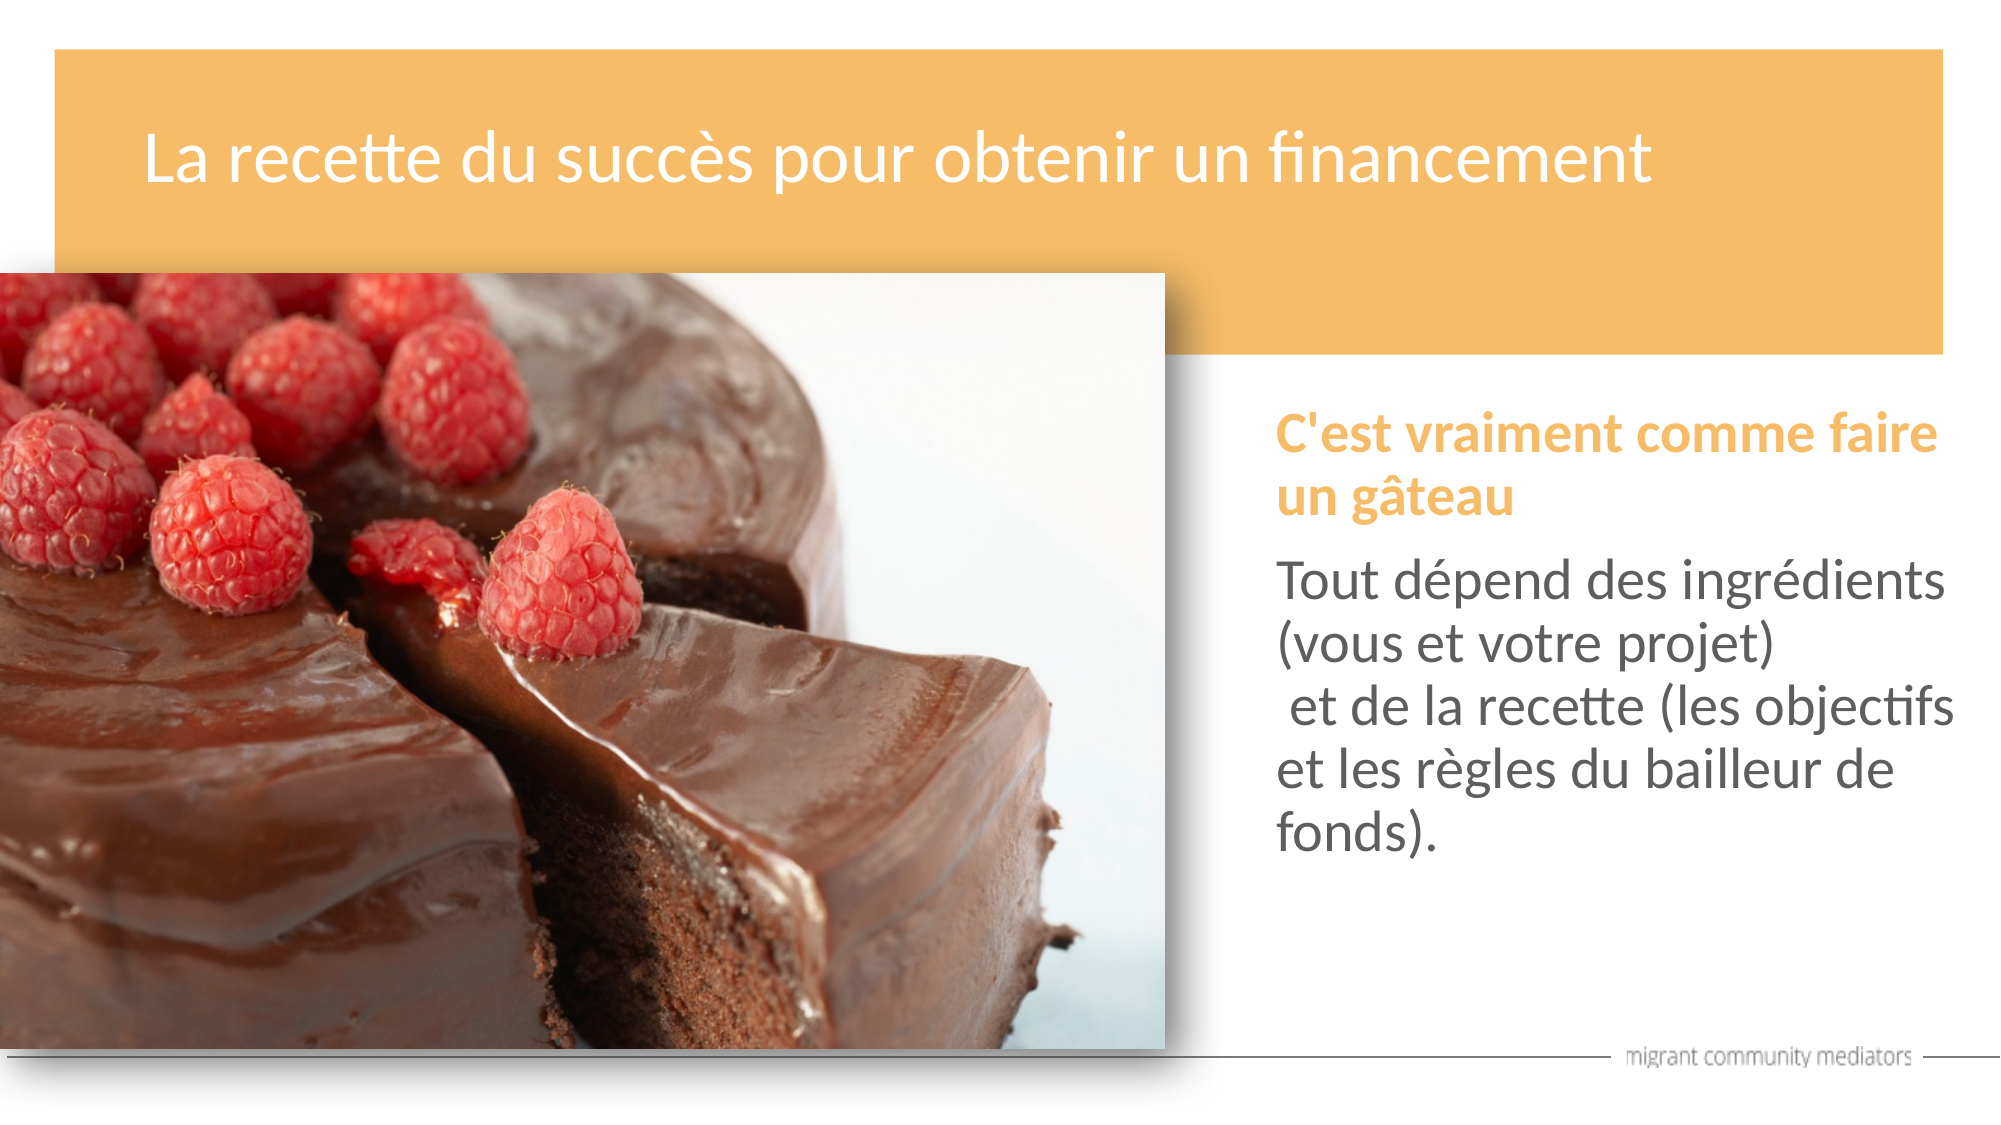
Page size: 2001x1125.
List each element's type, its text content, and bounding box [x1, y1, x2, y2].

list C'est vraiment comme faire un gâteau Tout dépend des ingrédients (vous et votre projet) et de la recette (les objectifs et les règles du bailleur de fonds). [1261, 394, 1976, 971]
picture [0, 273, 1165, 1049]
list La recette du succès pour obtenir un financement [128, 110, 1862, 225]
